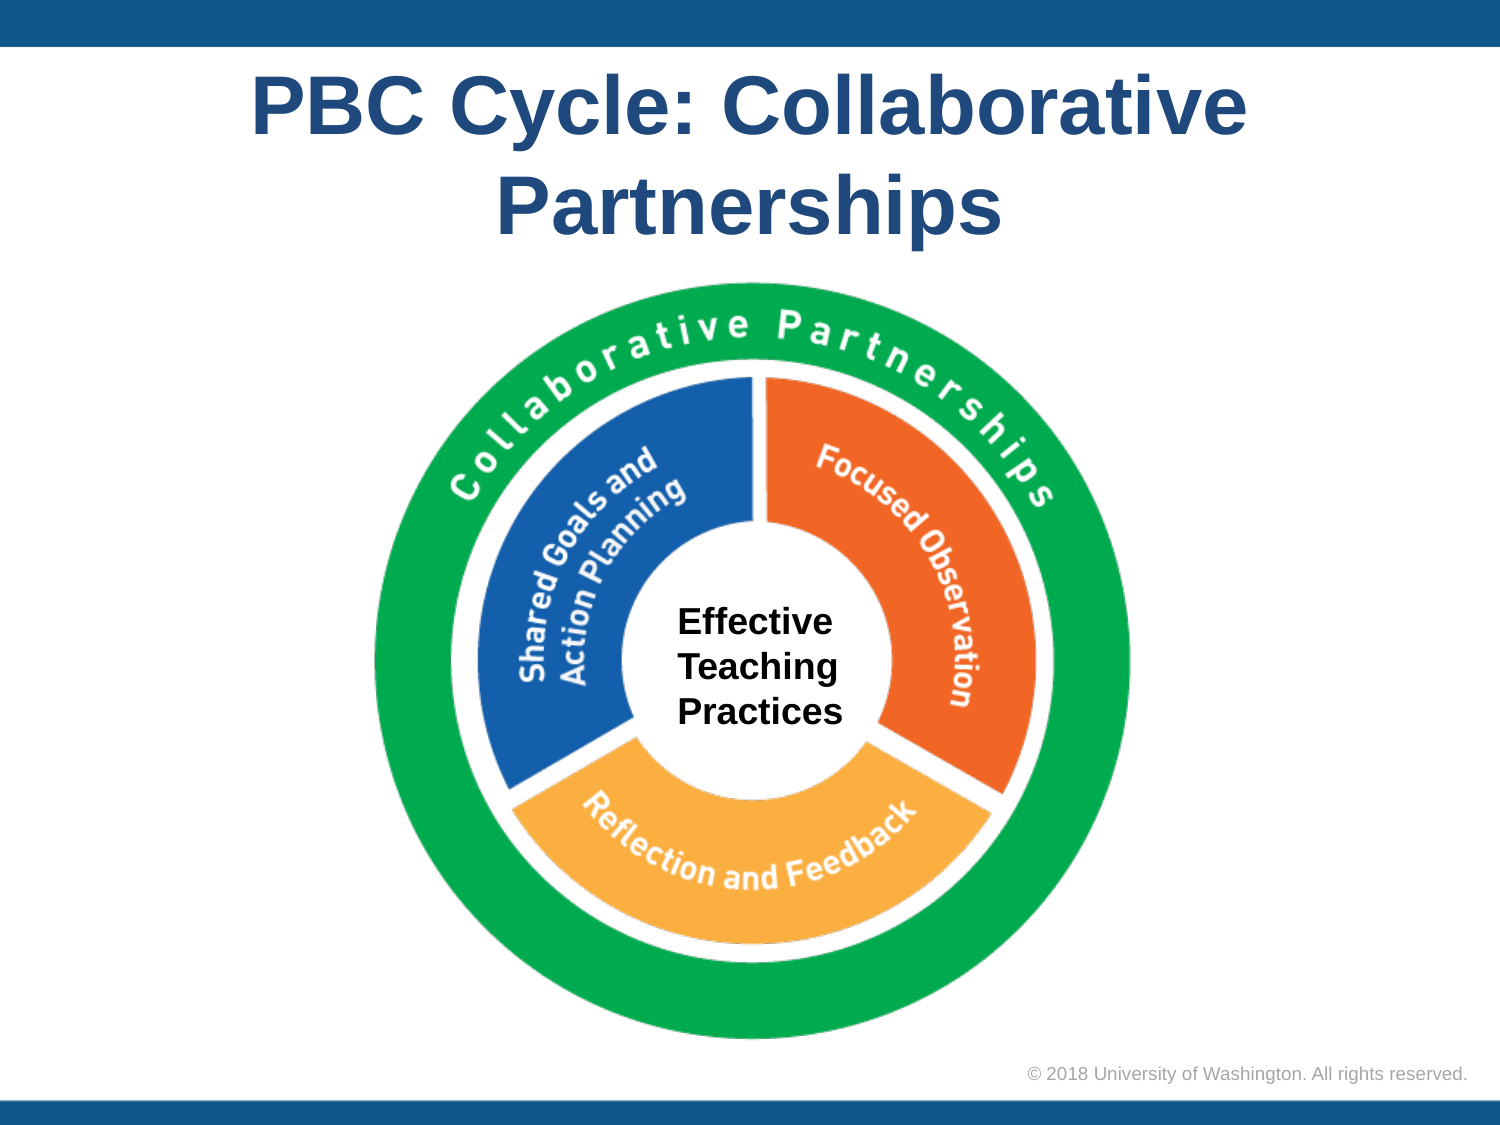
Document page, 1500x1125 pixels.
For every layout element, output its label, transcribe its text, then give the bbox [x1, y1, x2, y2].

picture [0, 0, 1500, 57]
title PBC Cycle: Collaborative Partnerships [0, 57, 1500, 245]
picture [0, 245, 1500, 1125]
